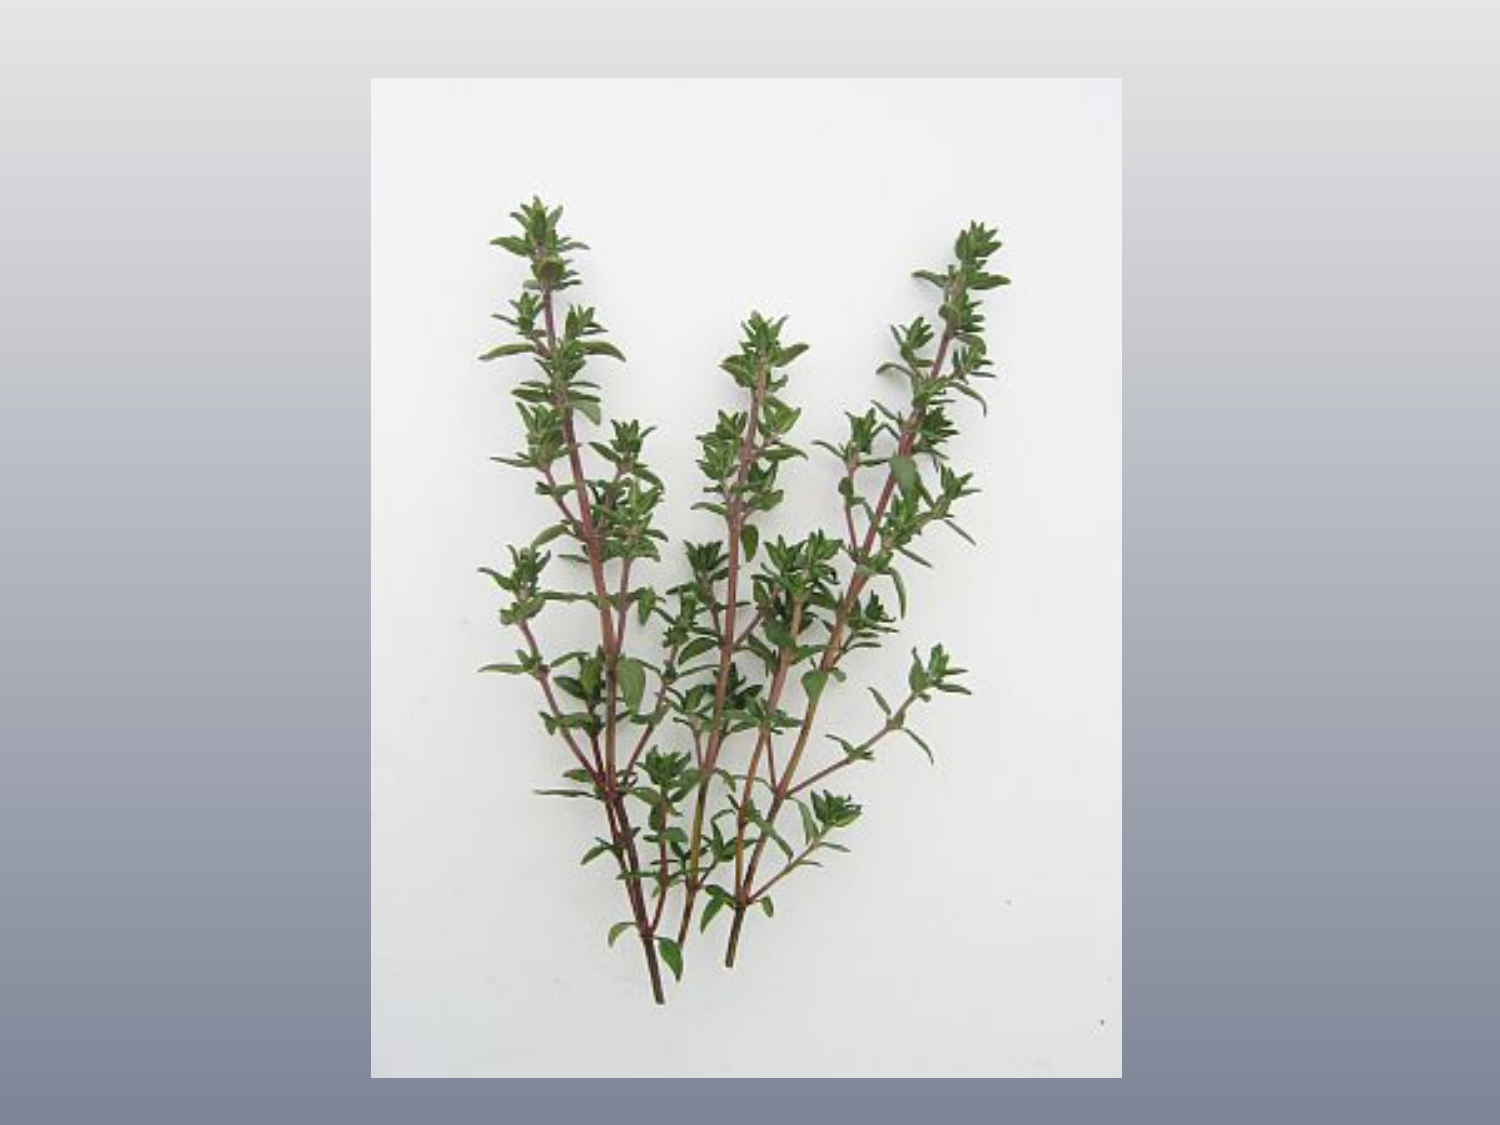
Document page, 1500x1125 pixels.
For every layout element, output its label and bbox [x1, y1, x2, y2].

list [371, 77, 1122, 1078]
